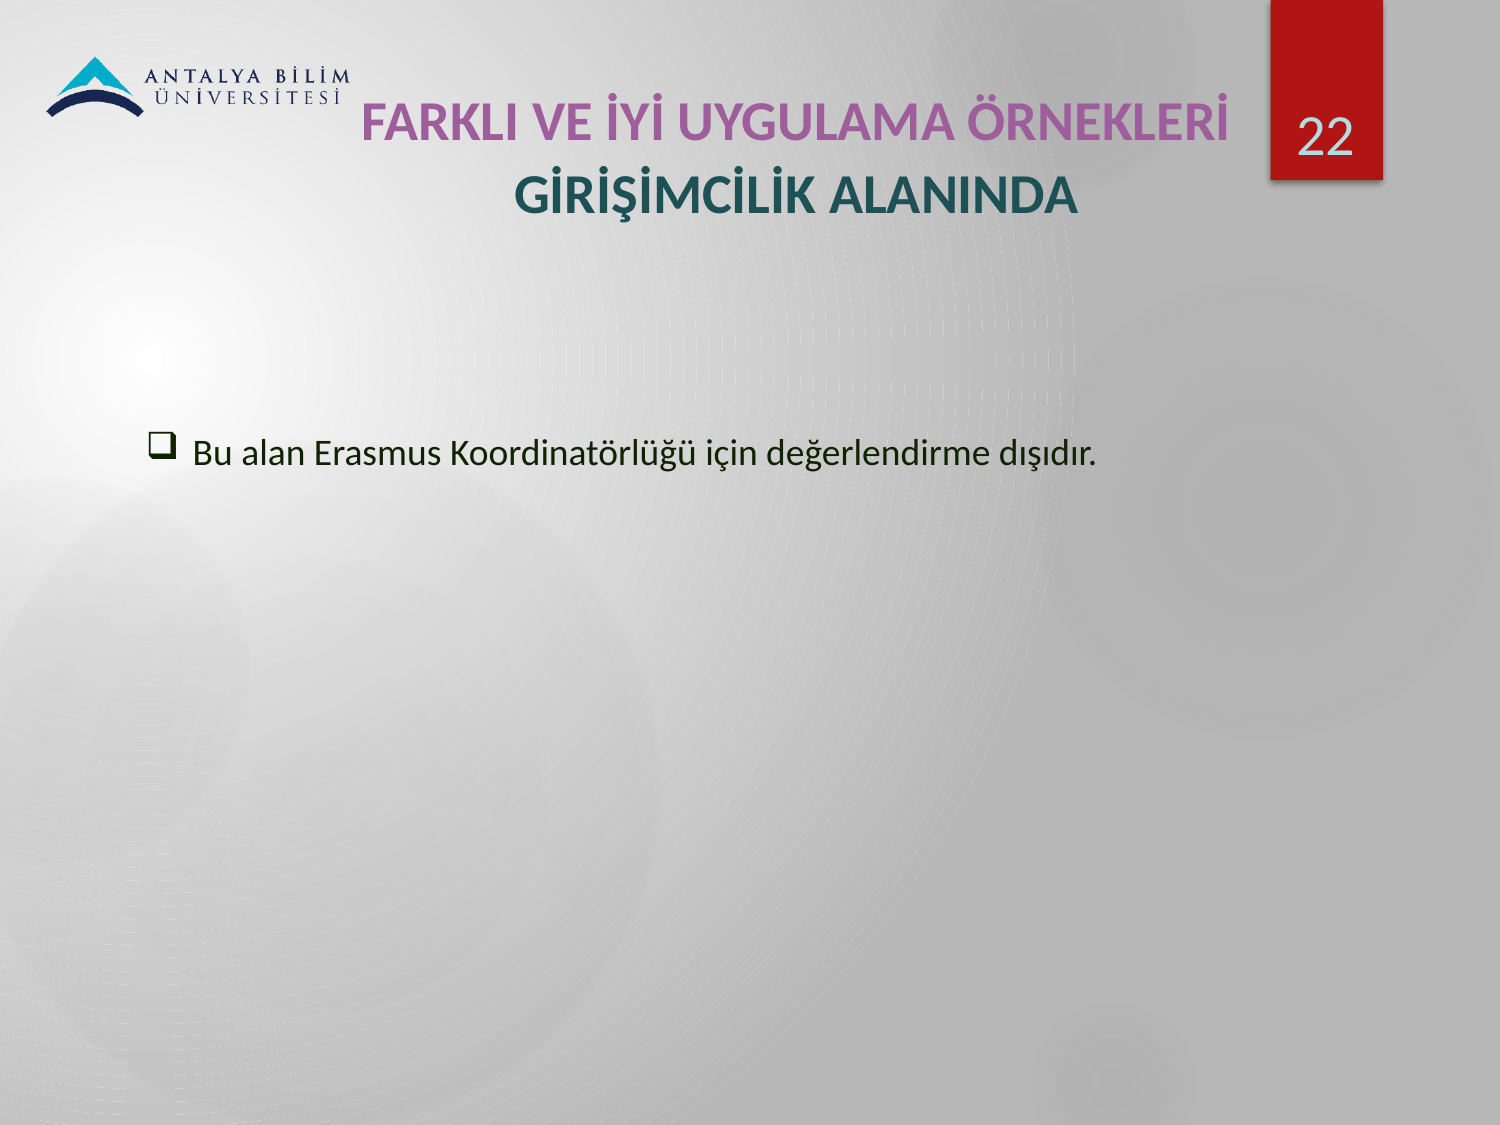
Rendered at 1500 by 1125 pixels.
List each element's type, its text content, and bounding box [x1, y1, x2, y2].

text_box FARKLI VE İYİ UYGULAMA ÖRNEKLERİ GİRİŞİMCİLİK ALANINDA [335, 77, 1257, 241]
slide_number 22 [1273, 48, 1378, 175]
text_box Bu alan Erasmus Koordinatörlüğü için değerlendirme dışıdır. [96, 420, 1148, 481]
picture [46, 54, 351, 120]
